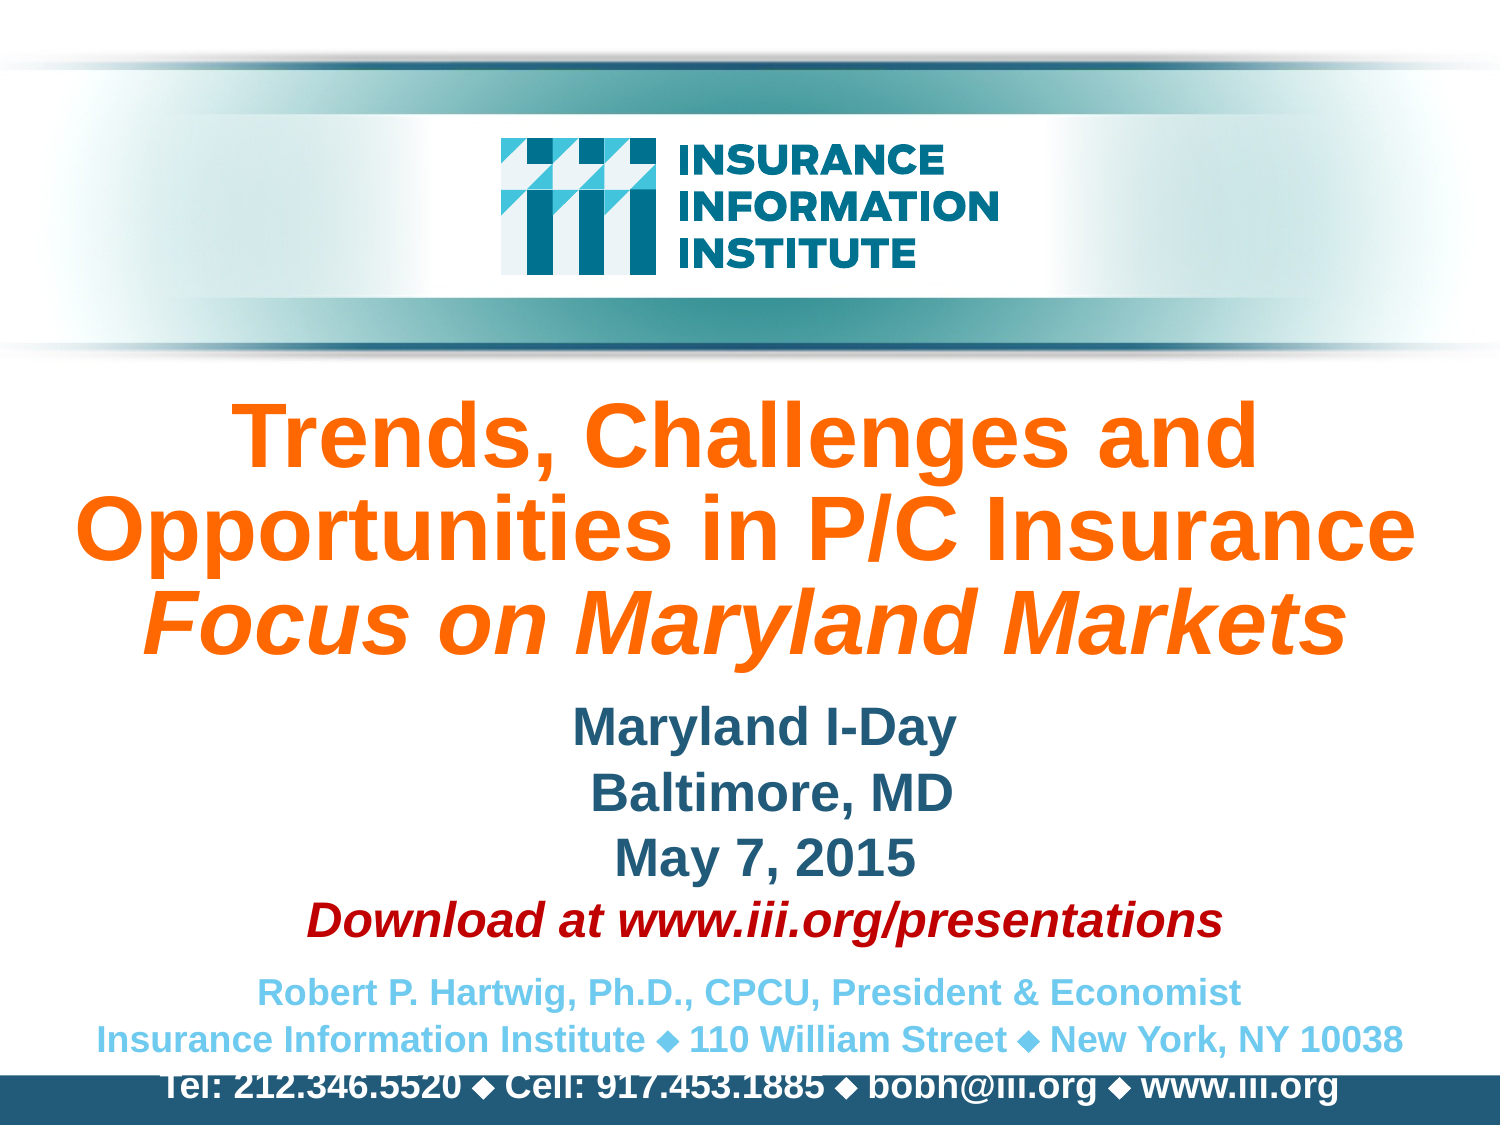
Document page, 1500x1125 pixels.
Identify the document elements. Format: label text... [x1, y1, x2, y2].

title Trends, Challenges and Opportunities in P/C Insurance Focus on Maryland Markets [0, 383, 1494, 683]
subtitle Maryland I-Day Baltimore, MD May 7, 2015 Download at www.iii.org/presentations [31, 696, 1500, 965]
text_box Robert P. Hartwig, Ph.D., CPCU, President & Economist Insurance Information Institute  110 William Street  New York, NY 10038 Tel: 212.346.5520  Cell: 917.453.1885  bobh@iii.org  www.iii.org [0, 965, 1500, 1115]
picture [0, 43, 1500, 368]
